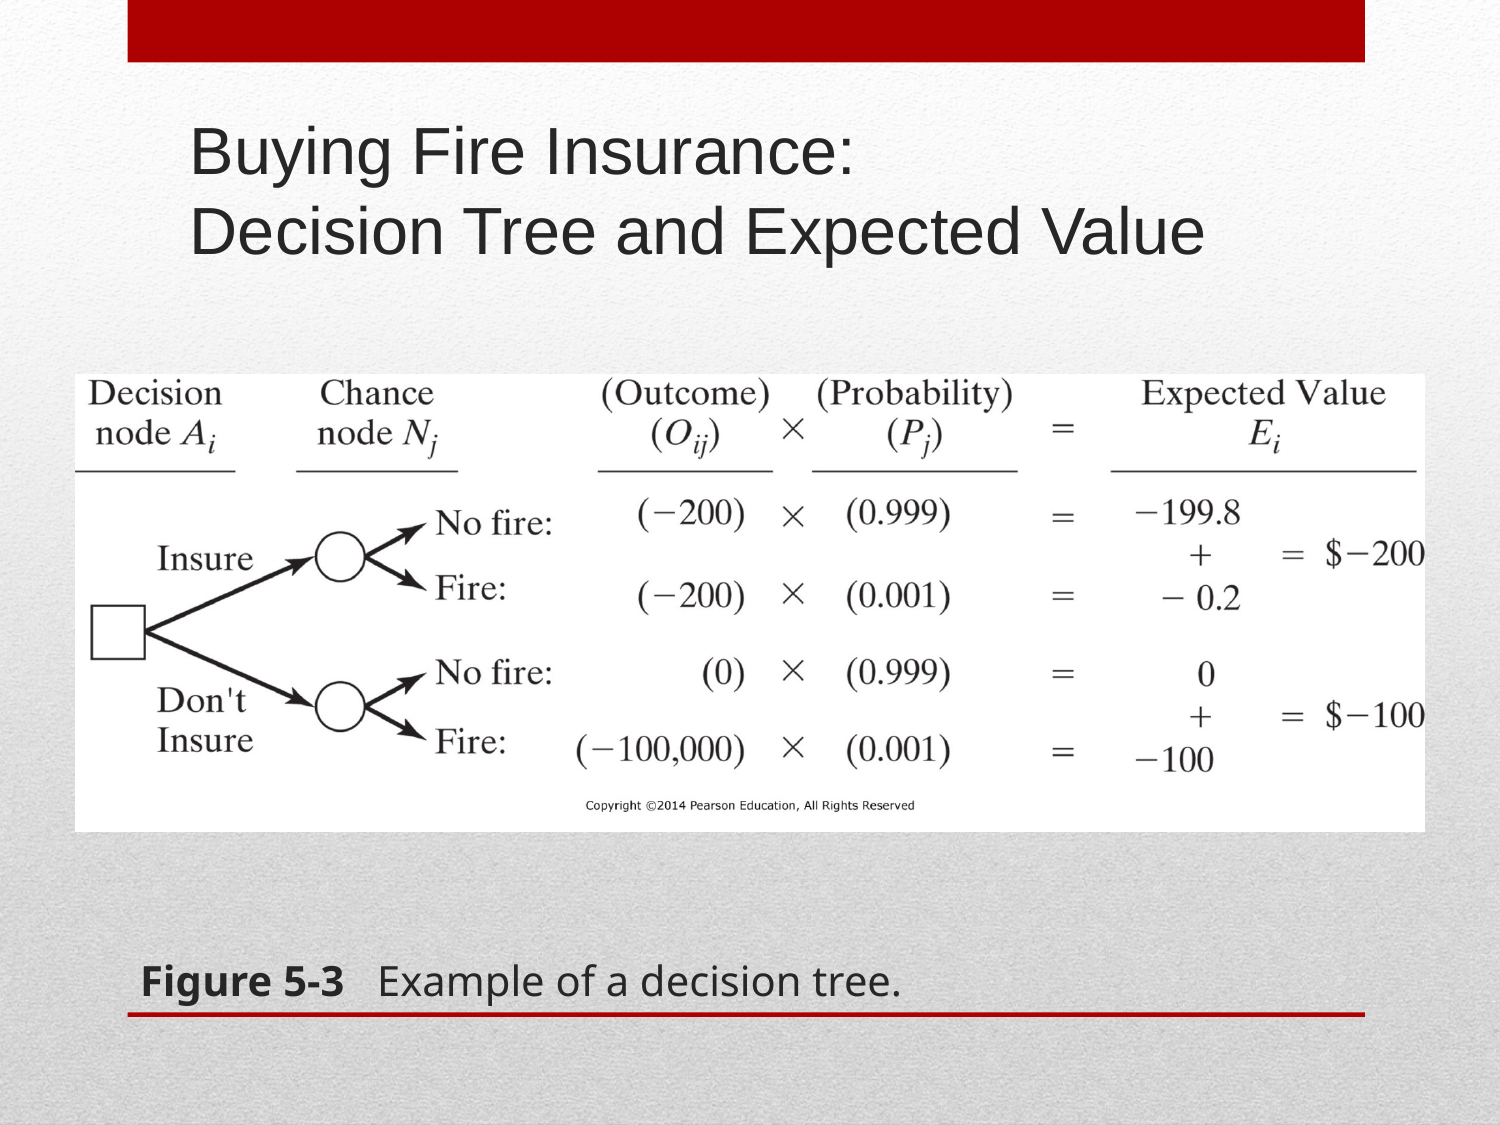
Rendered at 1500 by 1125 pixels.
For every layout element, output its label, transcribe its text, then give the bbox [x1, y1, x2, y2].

text_box Buying Fire Insurance: Decision Tree and Expected Value [174, 99, 1275, 275]
picture [74, 374, 1426, 832]
title Figure 5-3 Example of a decision tree. [125, 875, 1363, 1013]
